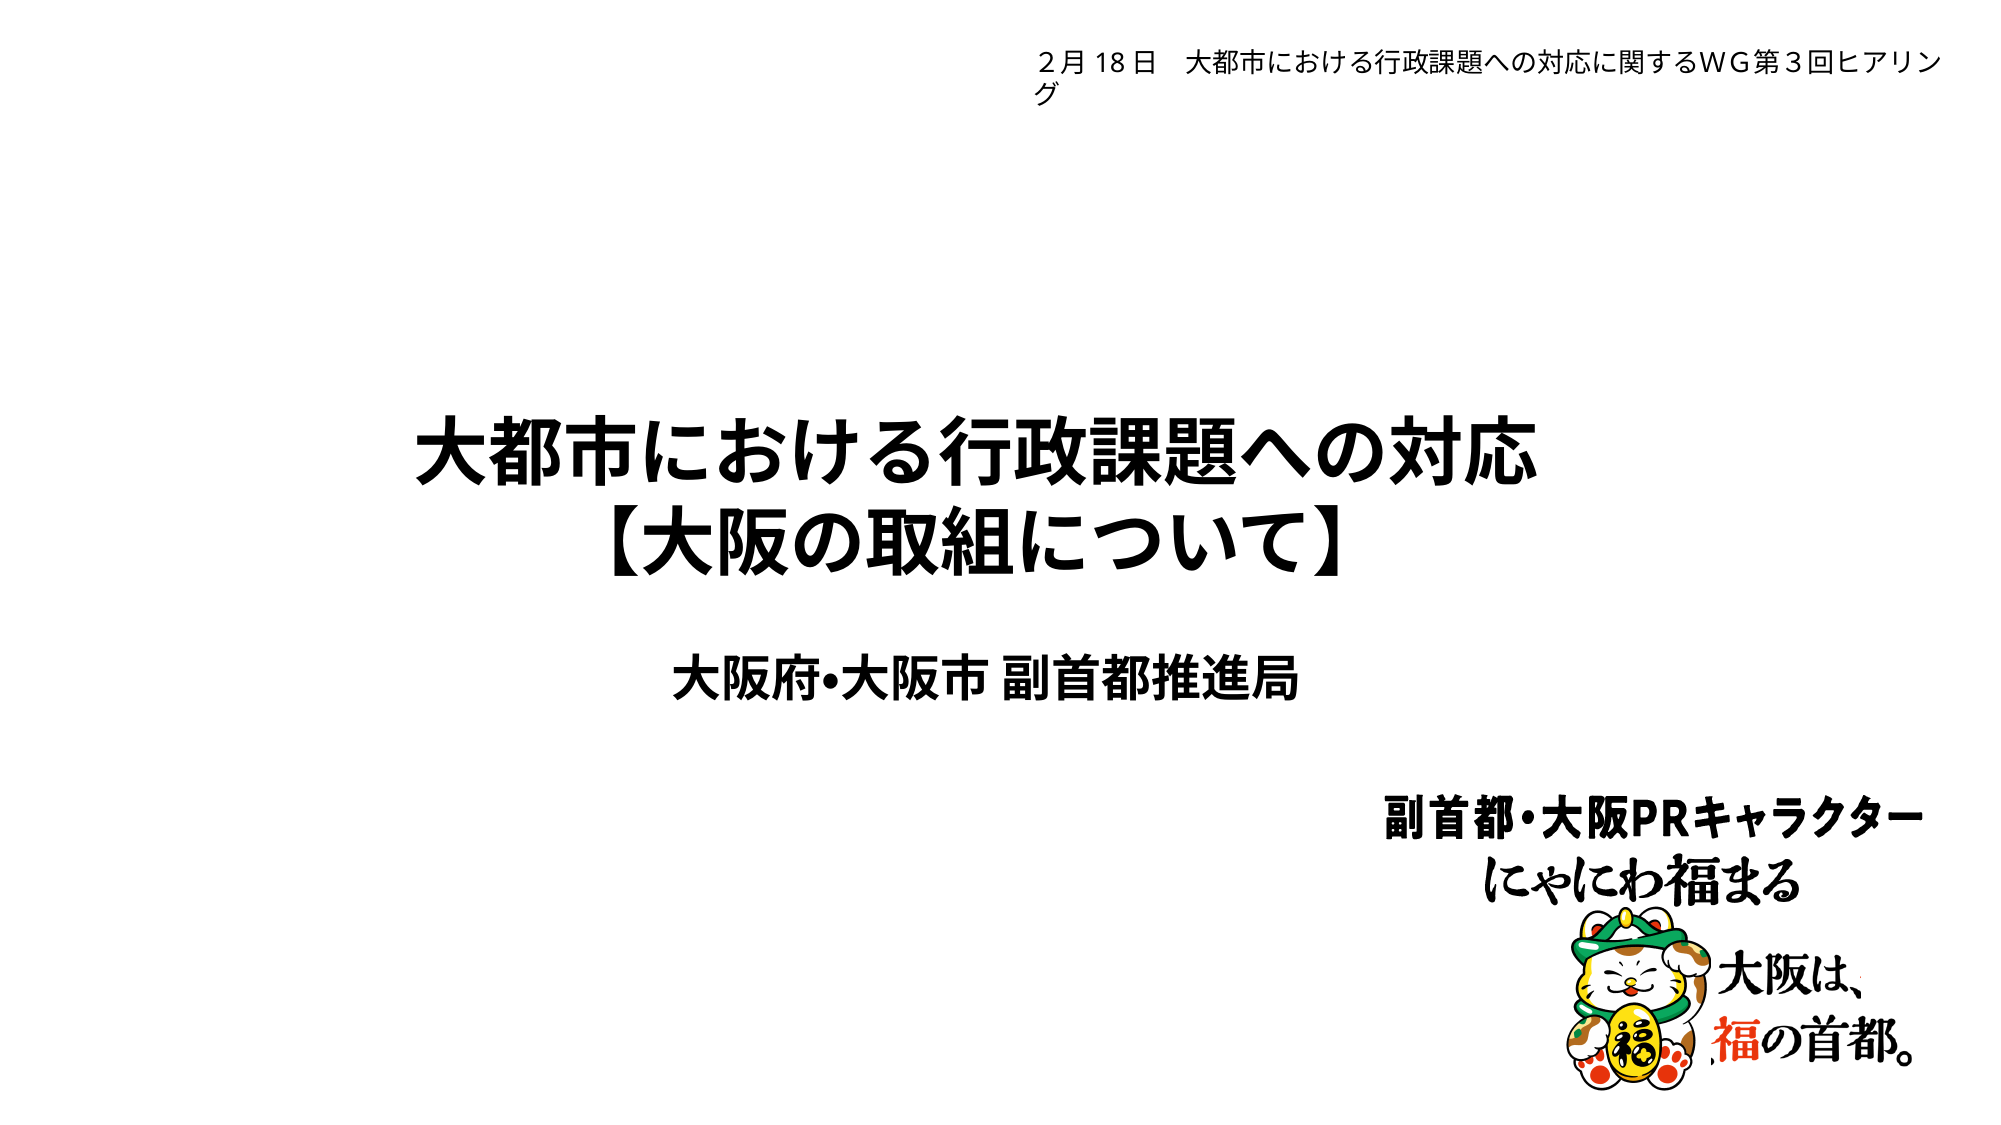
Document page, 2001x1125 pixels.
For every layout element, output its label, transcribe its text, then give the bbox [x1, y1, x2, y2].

picture [1382, 763, 1947, 1091]
text_box [554, 541, 627, 592]
text_box 大都市における行政課題への対応 【大阪の取組について】 [0, 396, 1977, 592]
text_box 大阪府・大阪市 副首都推進局 [656, 639, 1471, 714]
text_box ２月18日 大都市における行政課題への対応に関するＷＧ第３回ヒアリング [1019, 38, 1977, 118]
